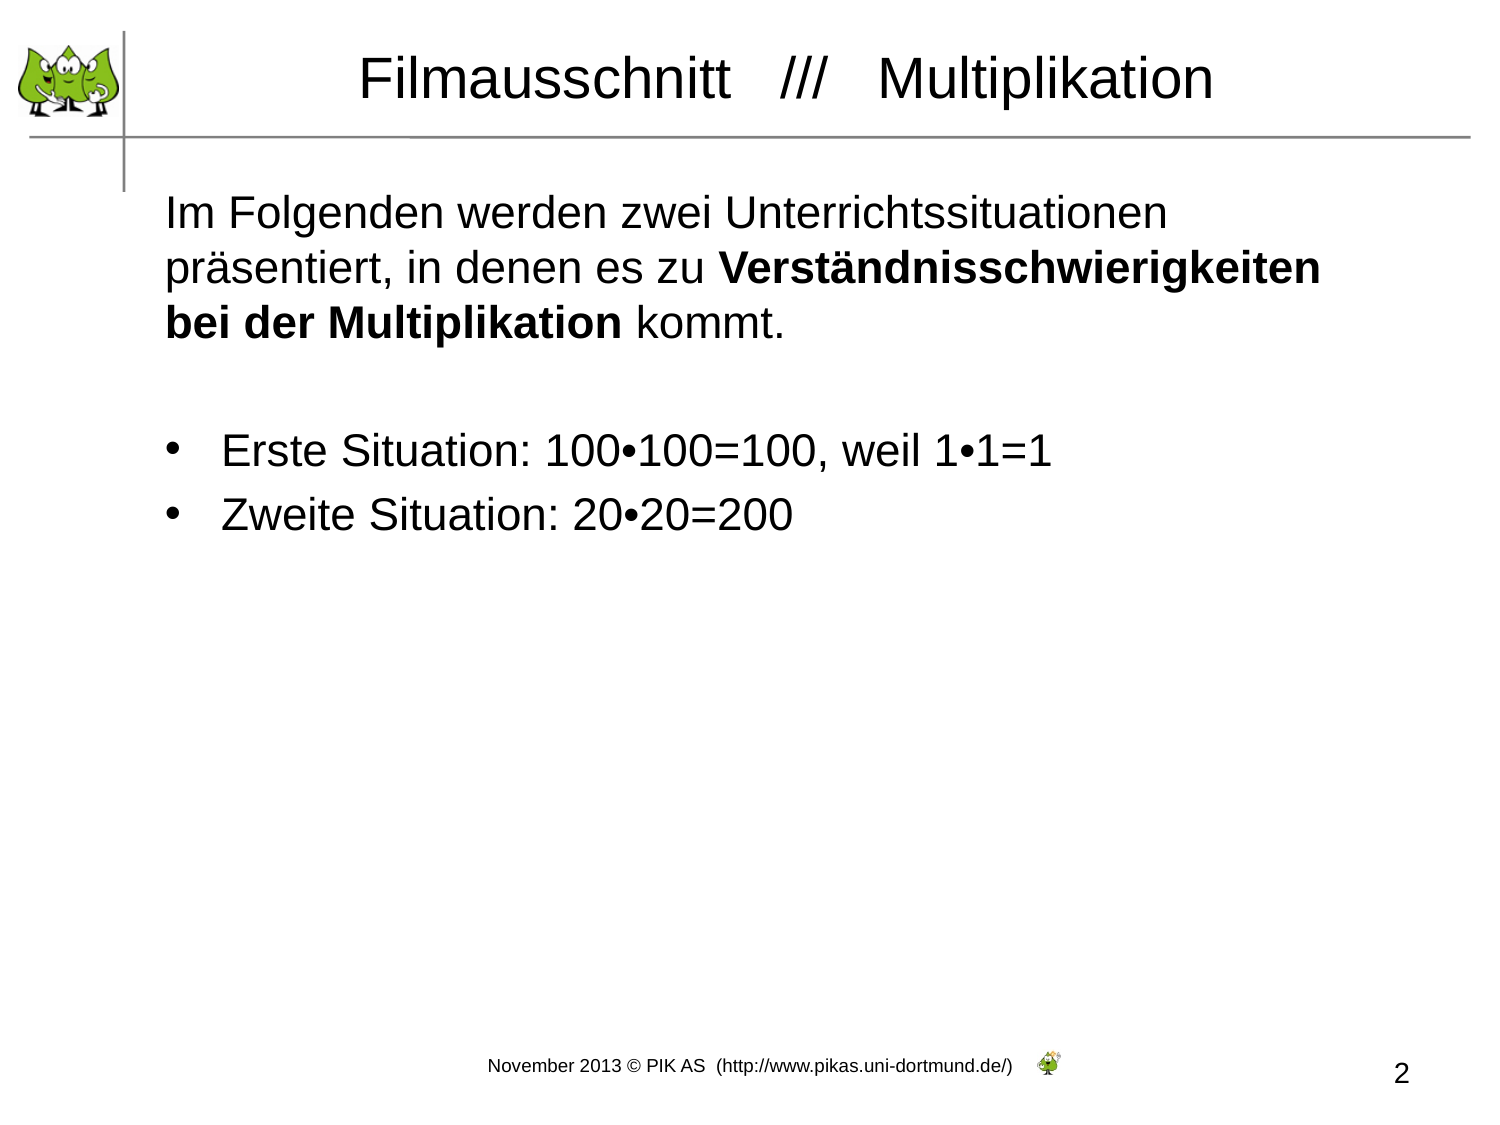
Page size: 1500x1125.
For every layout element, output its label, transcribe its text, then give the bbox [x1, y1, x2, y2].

text_box Im Folgenden werden zwei Unterrichtssituationen präsentiert, in denen es zu Verständnisschwierigkeiten bei der Multiplikation kommt. Erste Situation: 100•100=100, weil 1•1=1 Zweite Situation: 20•20=200 [150, 174, 1425, 1013]
picture [18, 45, 119, 117]
text_box Filmausschnitt /// Multiplikation [150, 24, 1425, 125]
text_box November 2013 © PIK AS (http://www.pikas.uni-dortmund.de/) [383, 1046, 1117, 1125]
text_box <Foliennummer> [1117, 1046, 1425, 1125]
